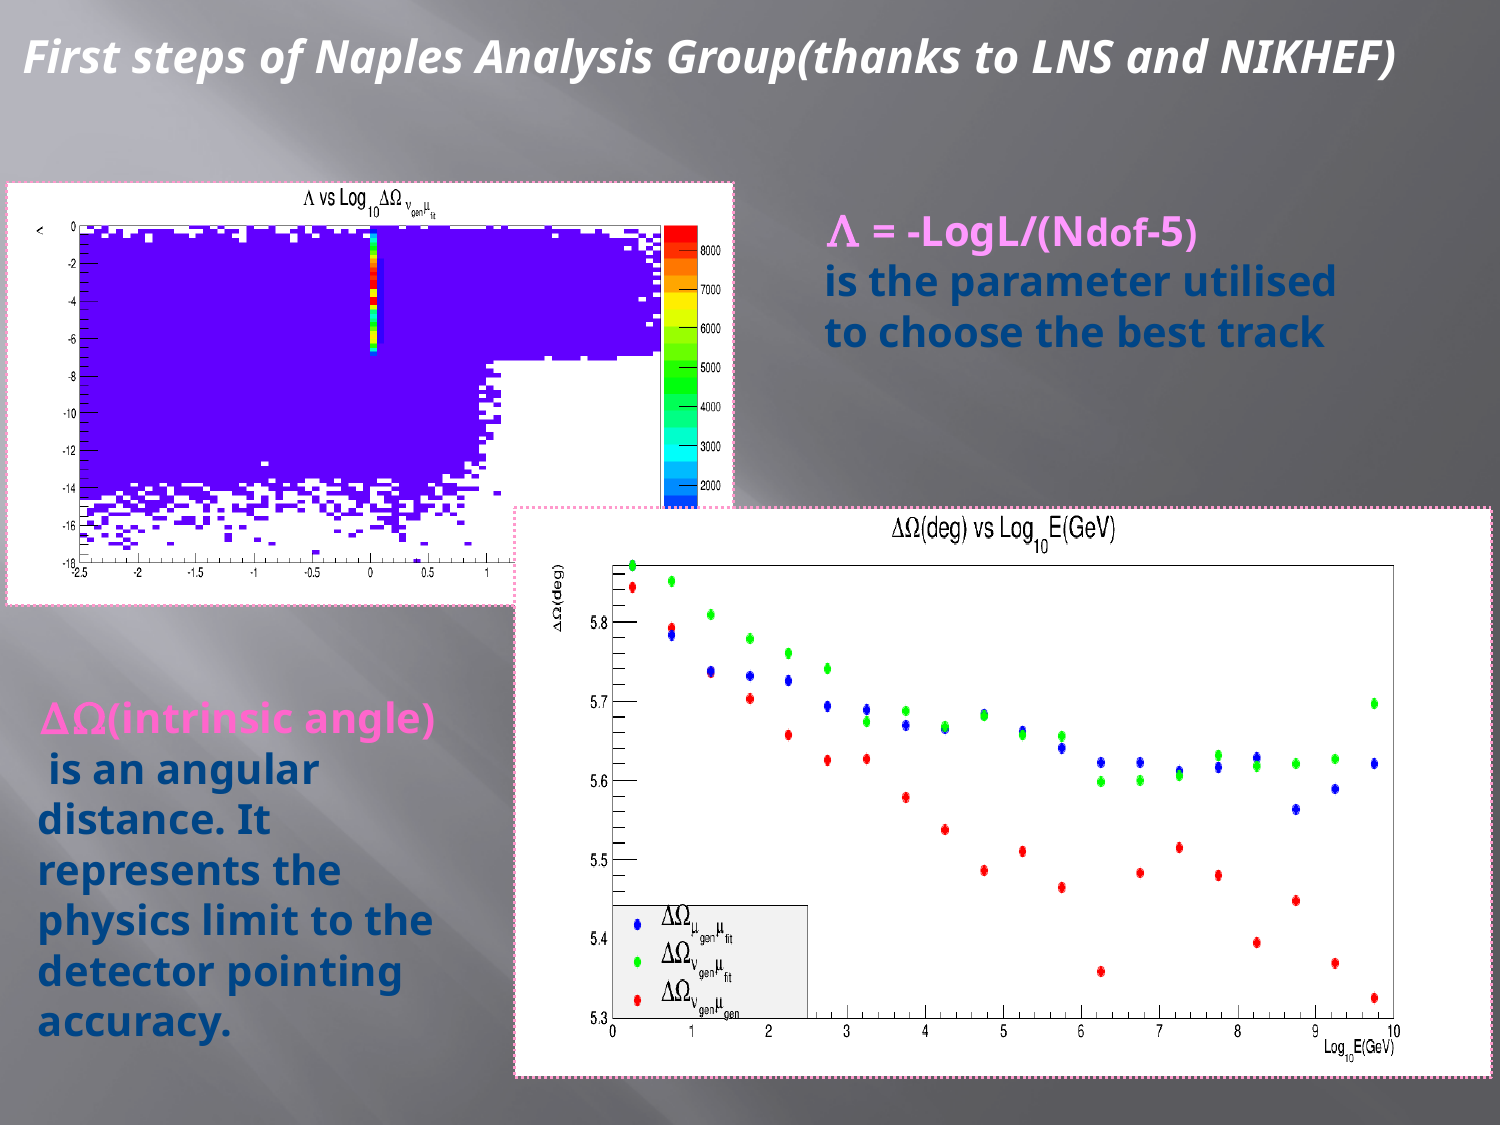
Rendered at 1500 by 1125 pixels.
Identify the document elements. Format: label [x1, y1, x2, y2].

text_box [7, 19, 1491, 1077]
